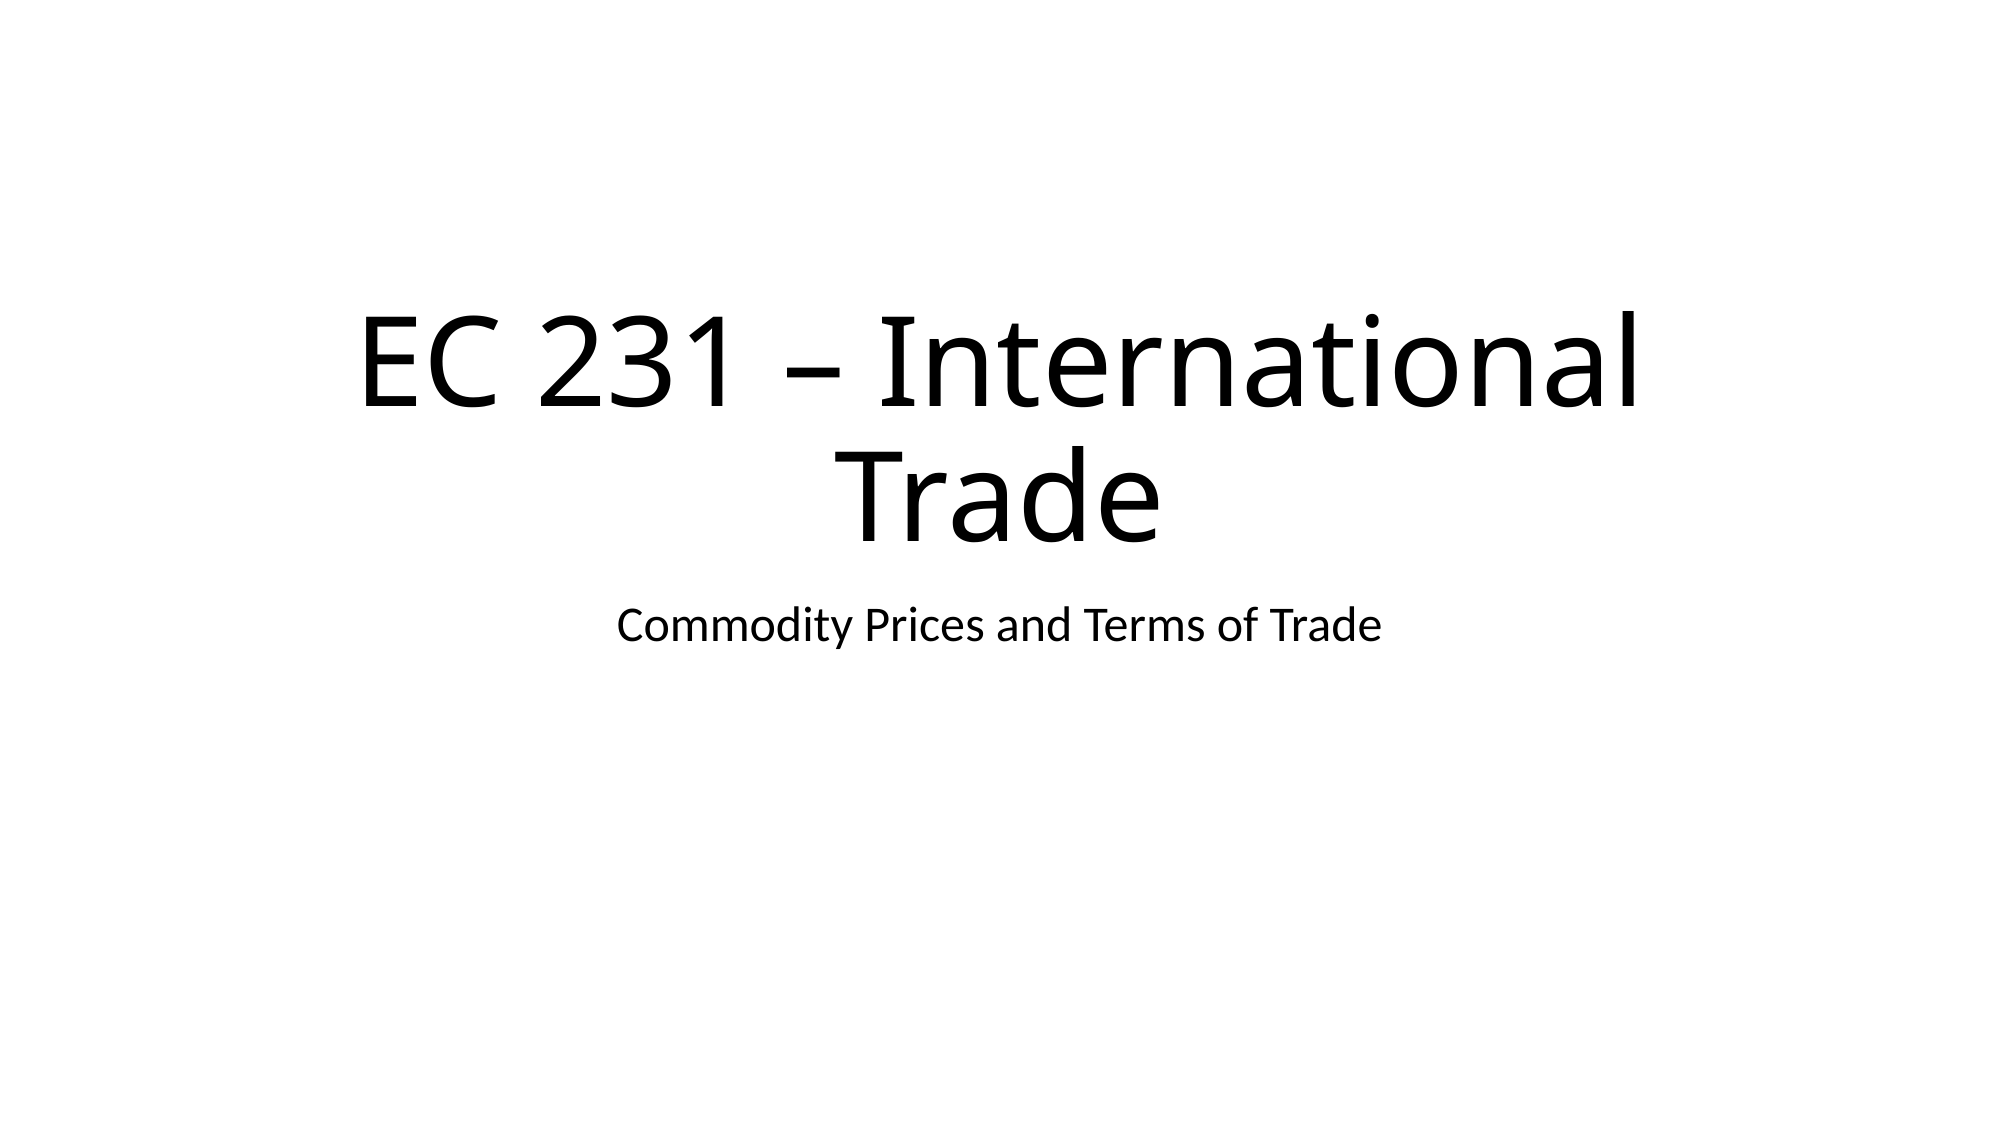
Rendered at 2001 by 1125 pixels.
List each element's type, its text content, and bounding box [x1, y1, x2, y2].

title EC 231 – International Trade [249, 184, 1750, 576]
subtitle Commodity Prices and Terms of Trade [249, 590, 1750, 863]
